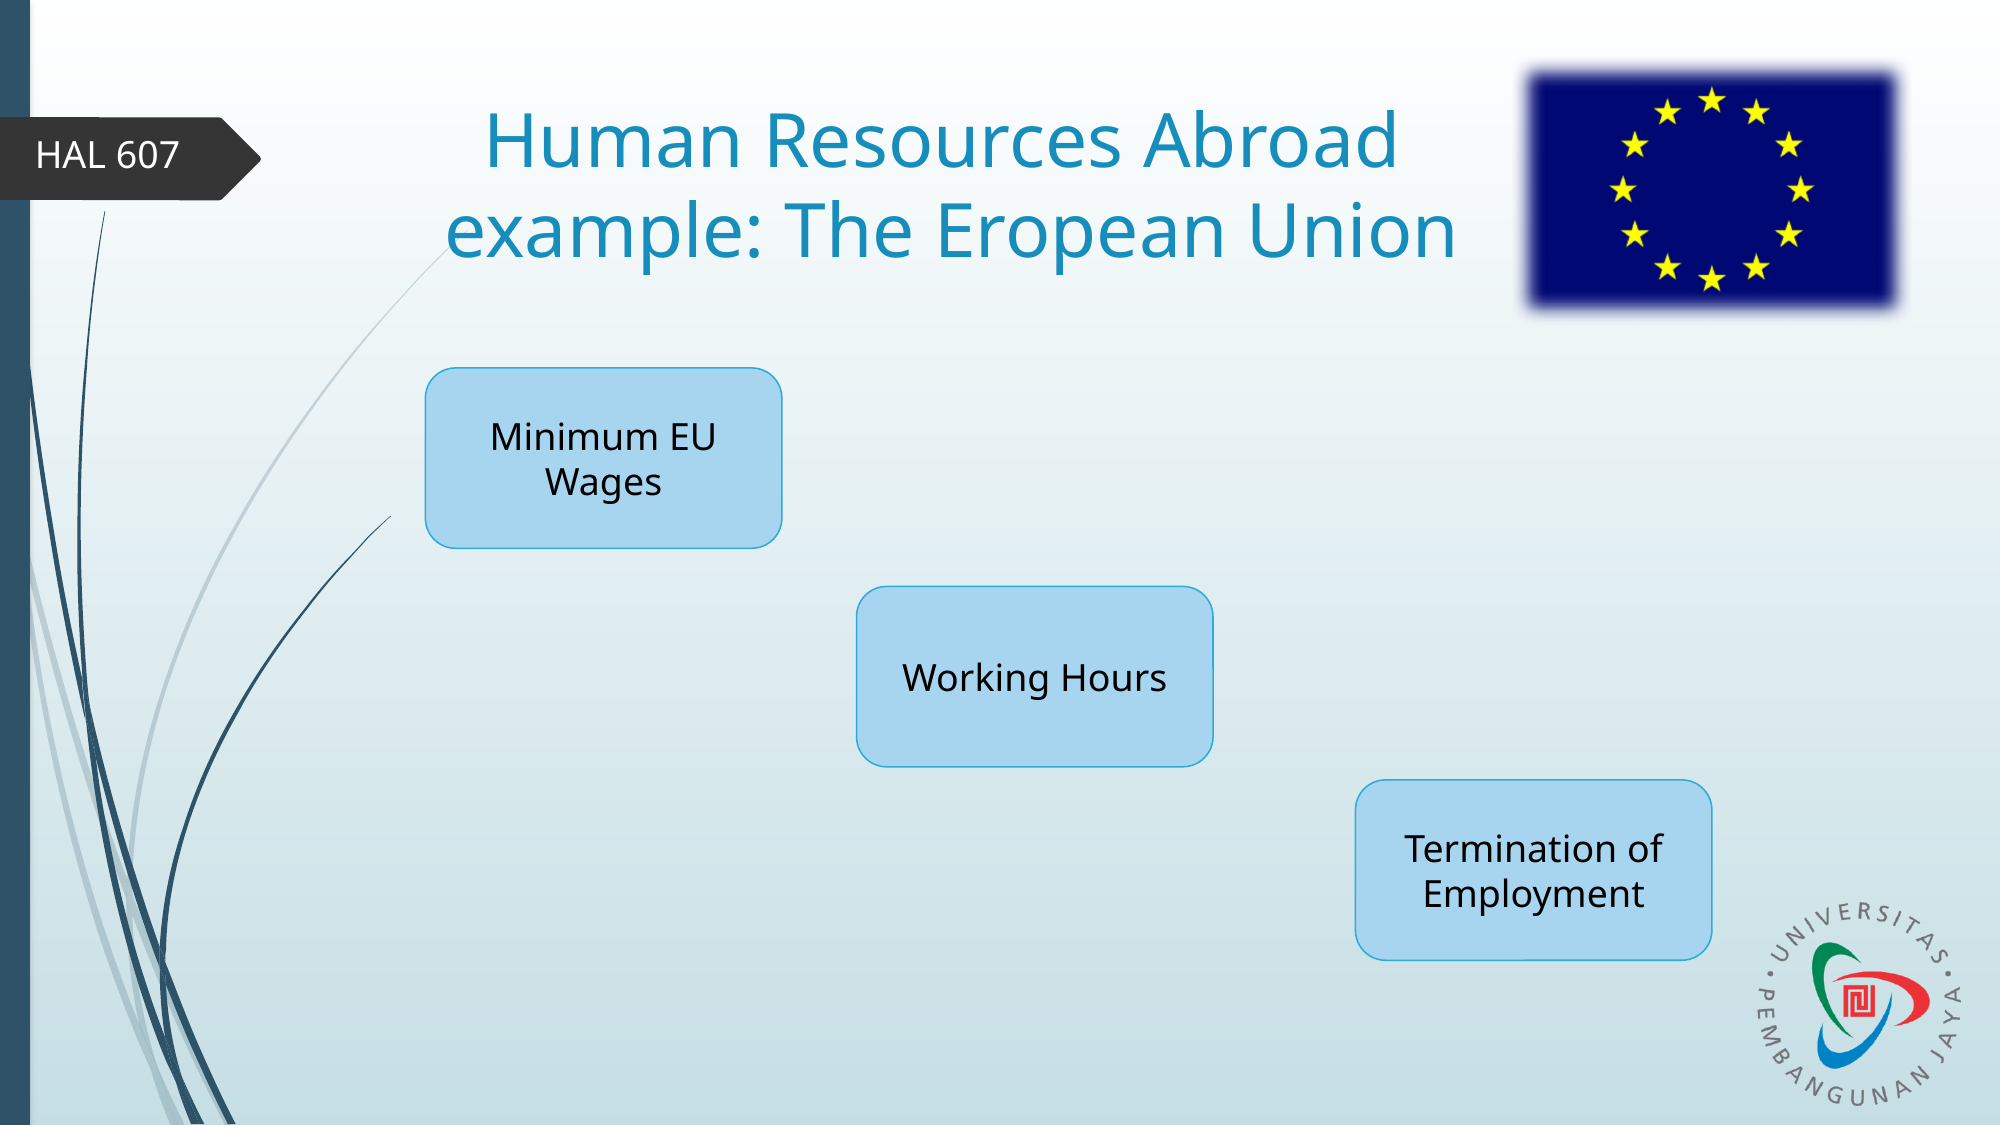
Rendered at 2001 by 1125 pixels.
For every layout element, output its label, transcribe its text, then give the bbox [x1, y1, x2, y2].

text_box HAL 607 [0, 123, 248, 184]
text_box Minimum EU Wages [424, 367, 783, 550]
text_box Working Hours [855, 585, 1214, 768]
title Human Resources Abroad example: The Eropean Union [220, 85, 1505, 296]
picture [1509, 54, 1915, 326]
text_box Termination of Employment [1354, 779, 1713, 962]
picture [1757, 901, 1961, 1106]
